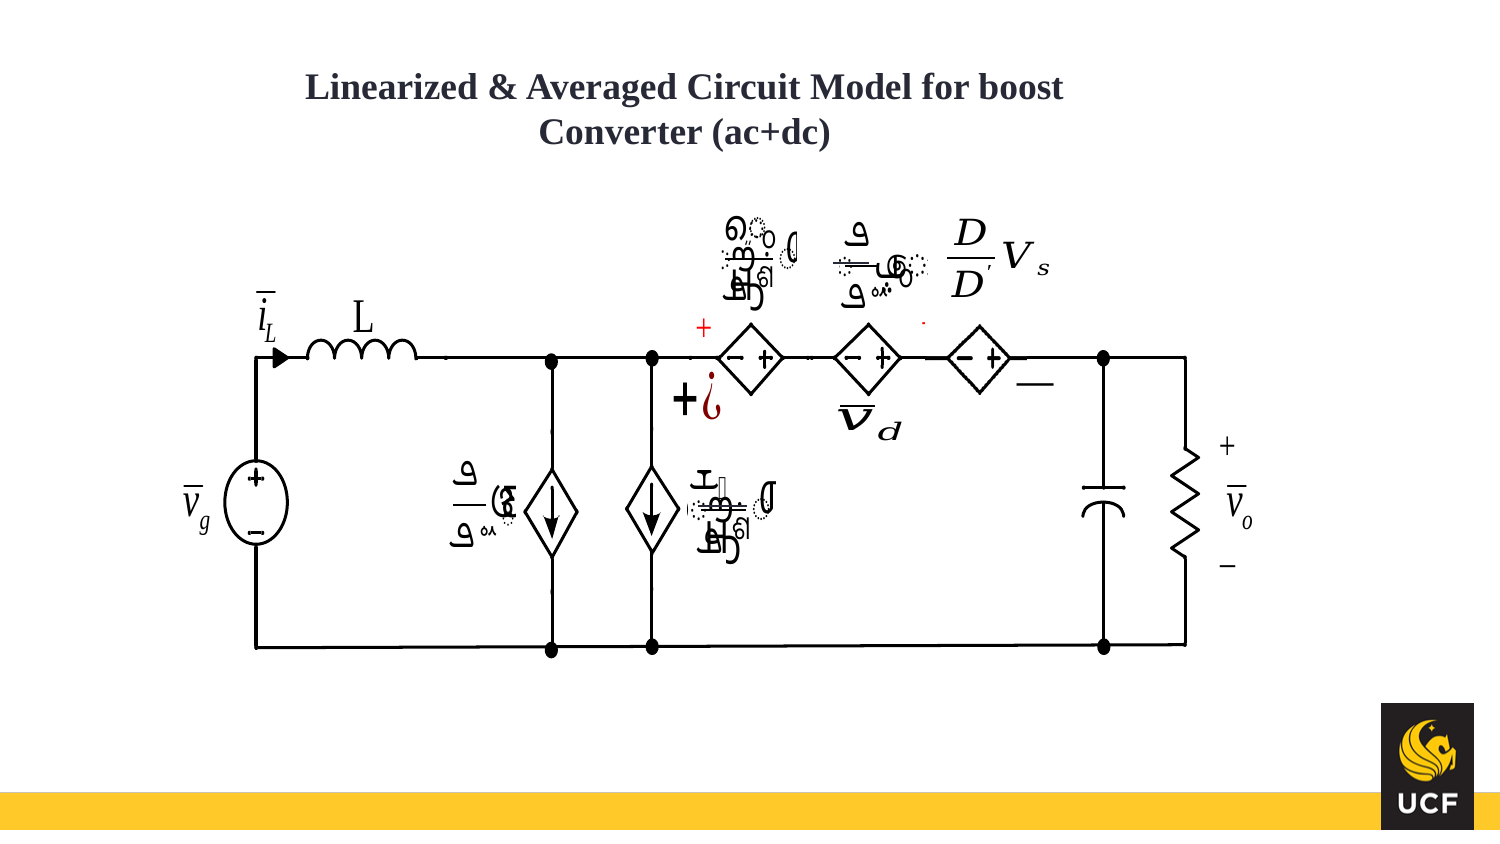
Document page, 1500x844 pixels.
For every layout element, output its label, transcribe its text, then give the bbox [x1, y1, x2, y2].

text_box Linearized & Averaged Circuit Model for boost Converter (ac+dc) [255, 54, 1114, 160]
picture [0, 702, 1500, 830]
picture [925, 317, 1028, 401]
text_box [174, 191, 1267, 664]
